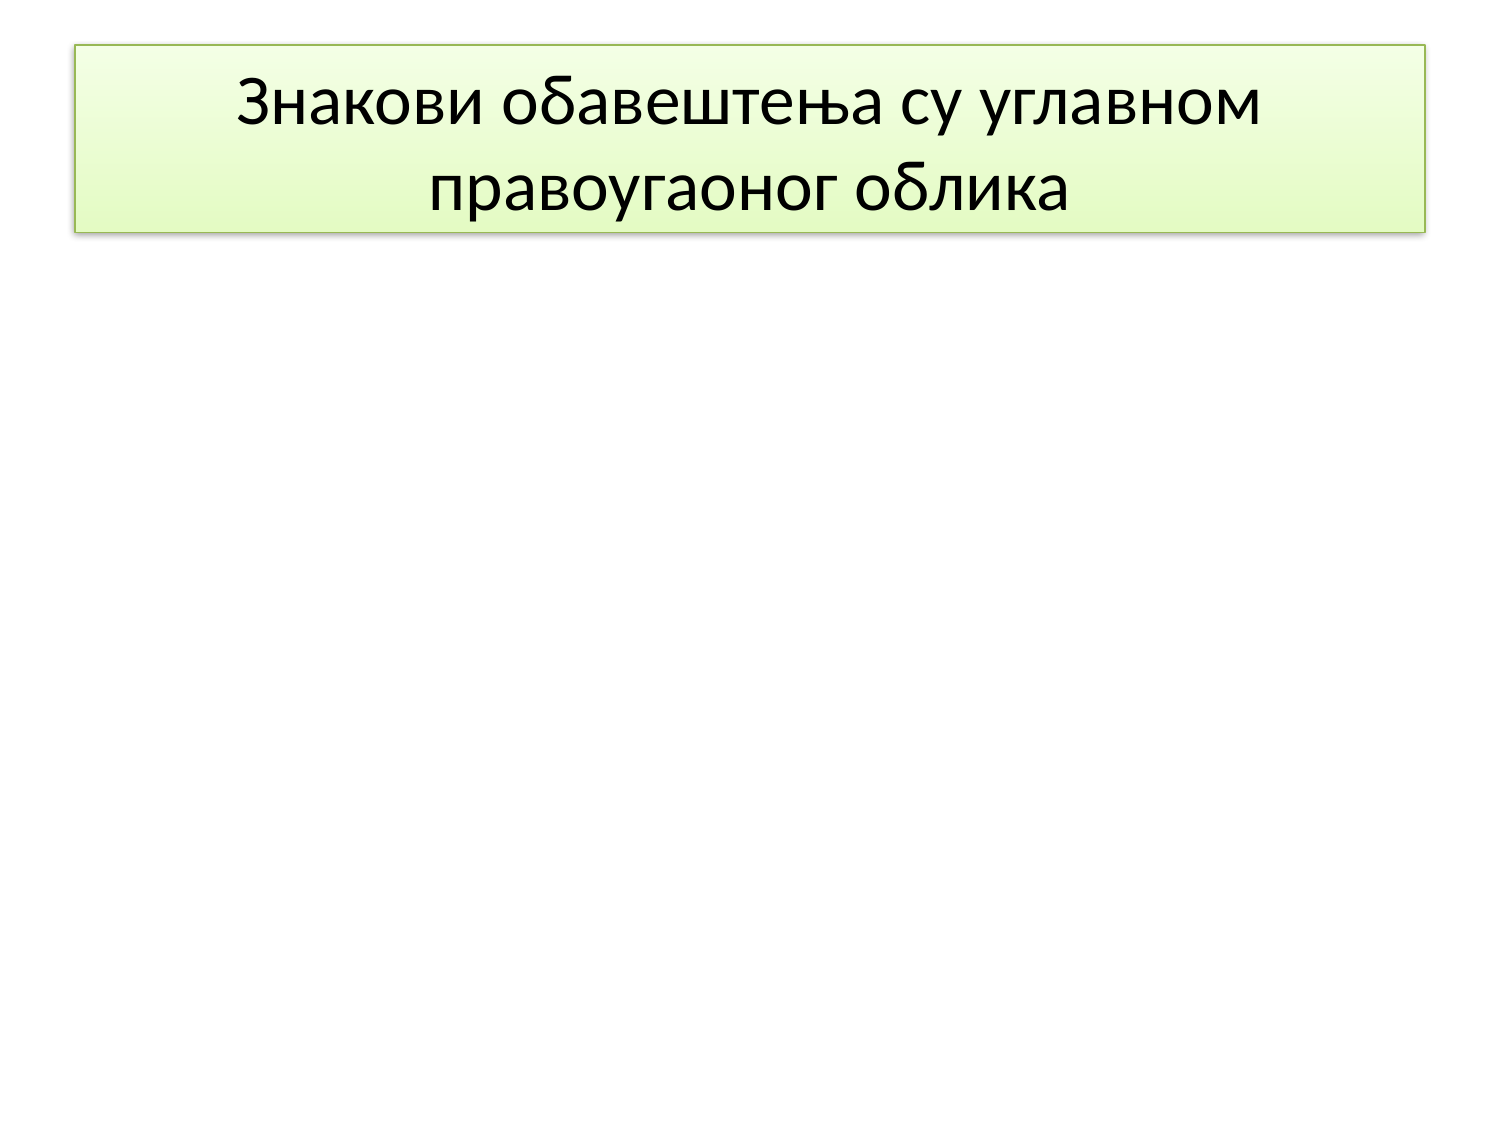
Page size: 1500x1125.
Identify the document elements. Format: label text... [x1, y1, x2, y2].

title Знакови обавештења су углавном правоугаоног облика [74, 44, 1426, 233]
